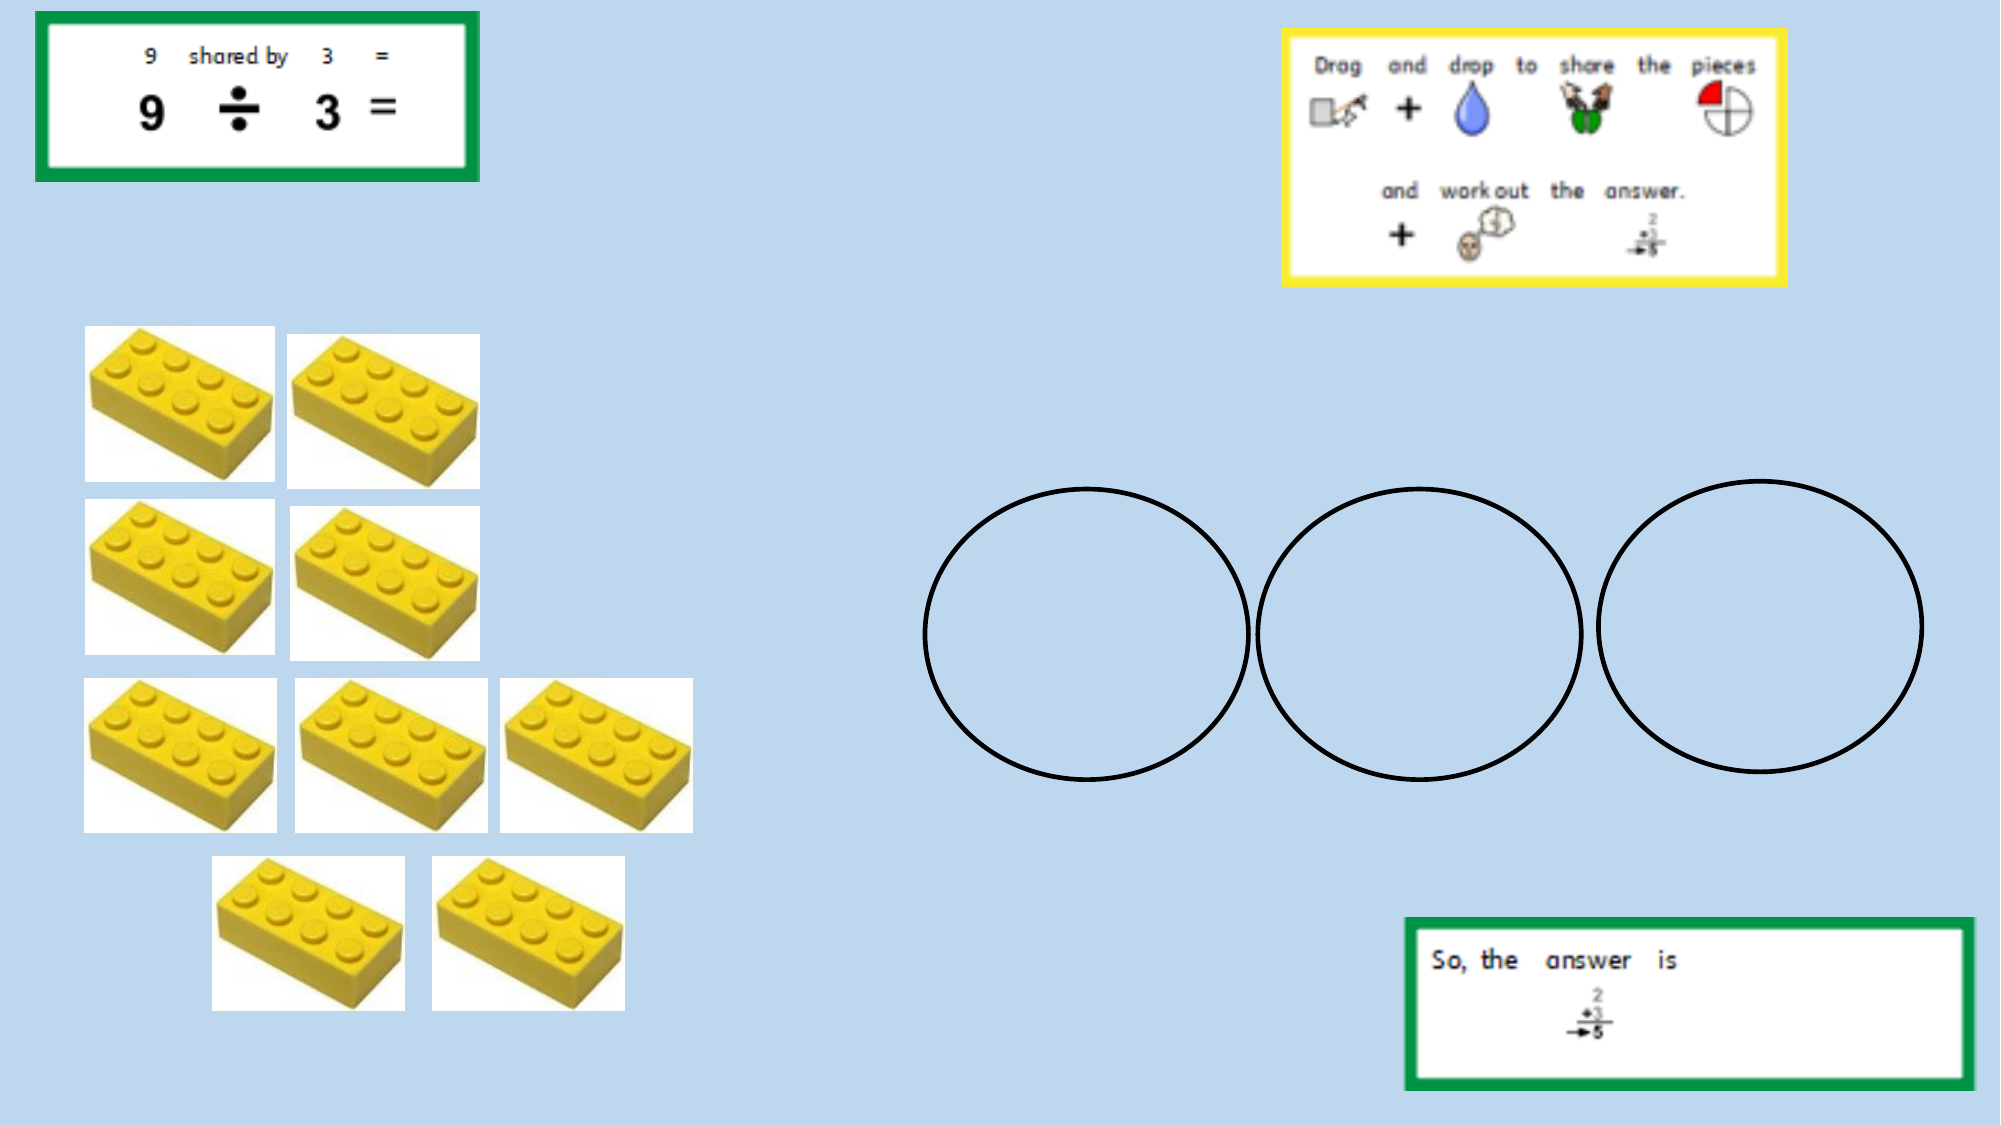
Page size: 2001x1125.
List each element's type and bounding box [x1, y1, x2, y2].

picture [499, 678, 693, 833]
picture [1403, 917, 1977, 1091]
picture [84, 678, 277, 833]
picture [85, 326, 275, 482]
text_box [923, 488, 1250, 781]
picture [287, 334, 480, 490]
picture [295, 678, 488, 833]
picture [85, 499, 275, 655]
picture [432, 856, 625, 1011]
text_box [1597, 480, 1923, 773]
picture [1281, 28, 1788, 288]
picture [290, 506, 480, 661]
picture [35, 11, 480, 182]
picture [212, 856, 405, 1011]
text_box [1256, 488, 1583, 781]
